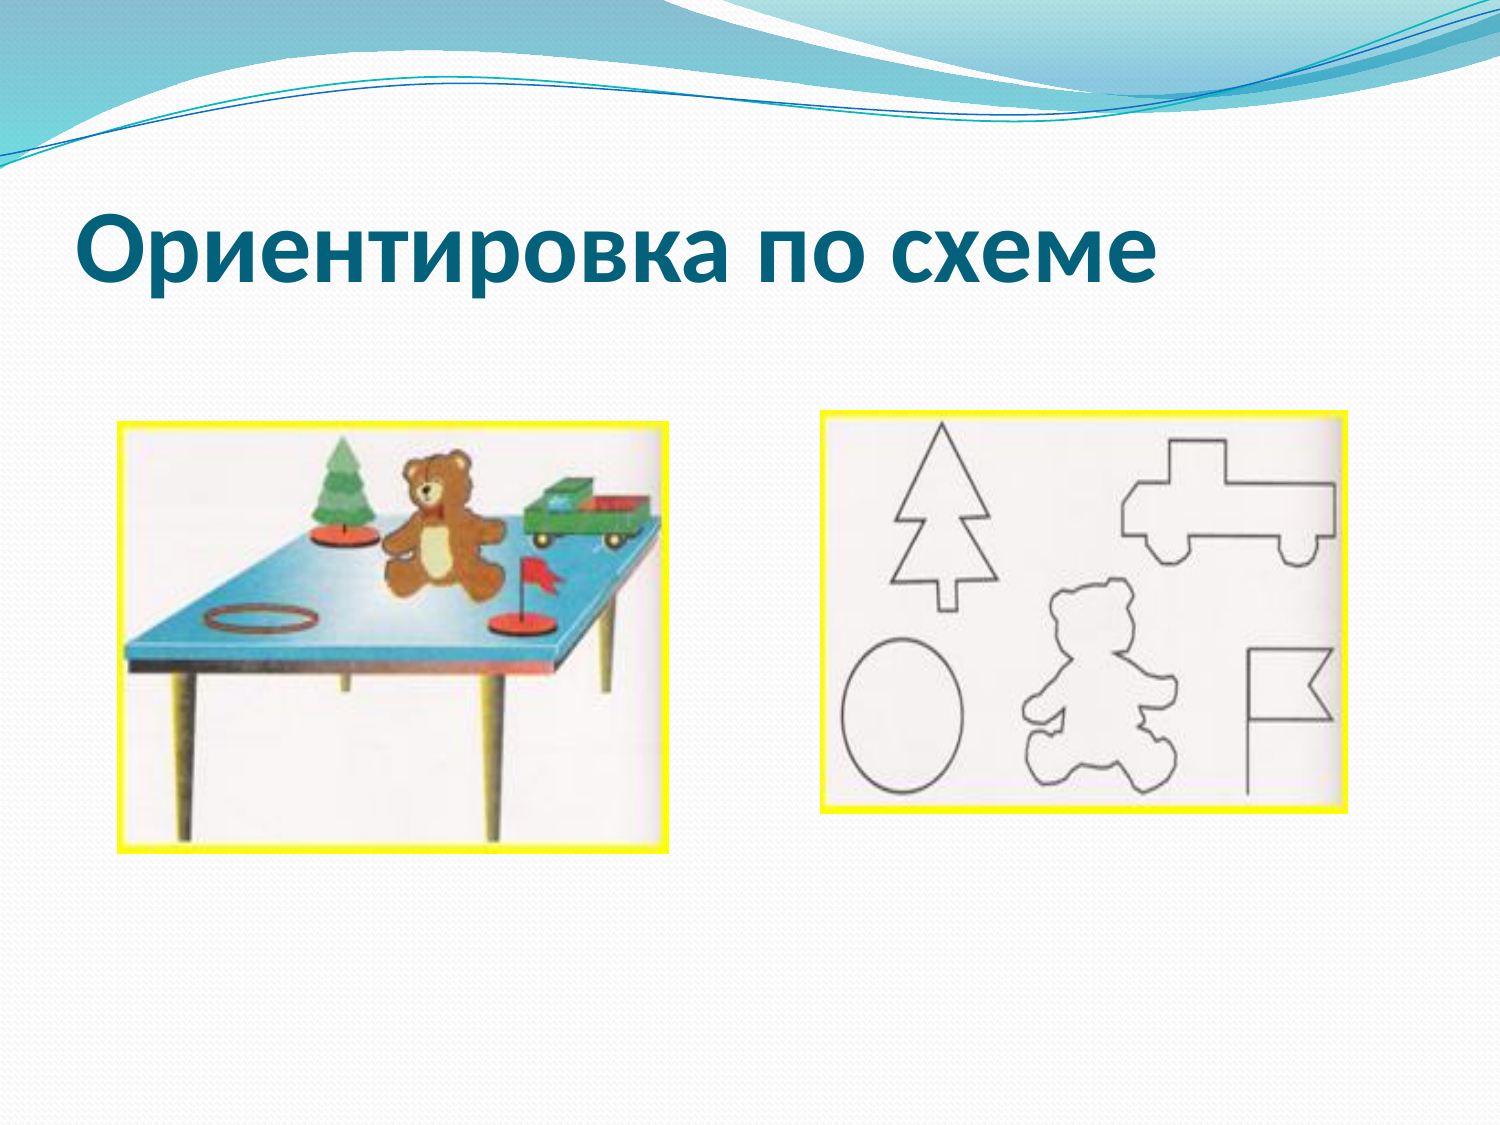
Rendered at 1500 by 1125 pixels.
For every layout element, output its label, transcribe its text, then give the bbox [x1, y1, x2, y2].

title Ориентировка по схеме [75, 115, 1425, 303]
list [116, 421, 669, 855]
picture [820, 409, 1348, 815]
